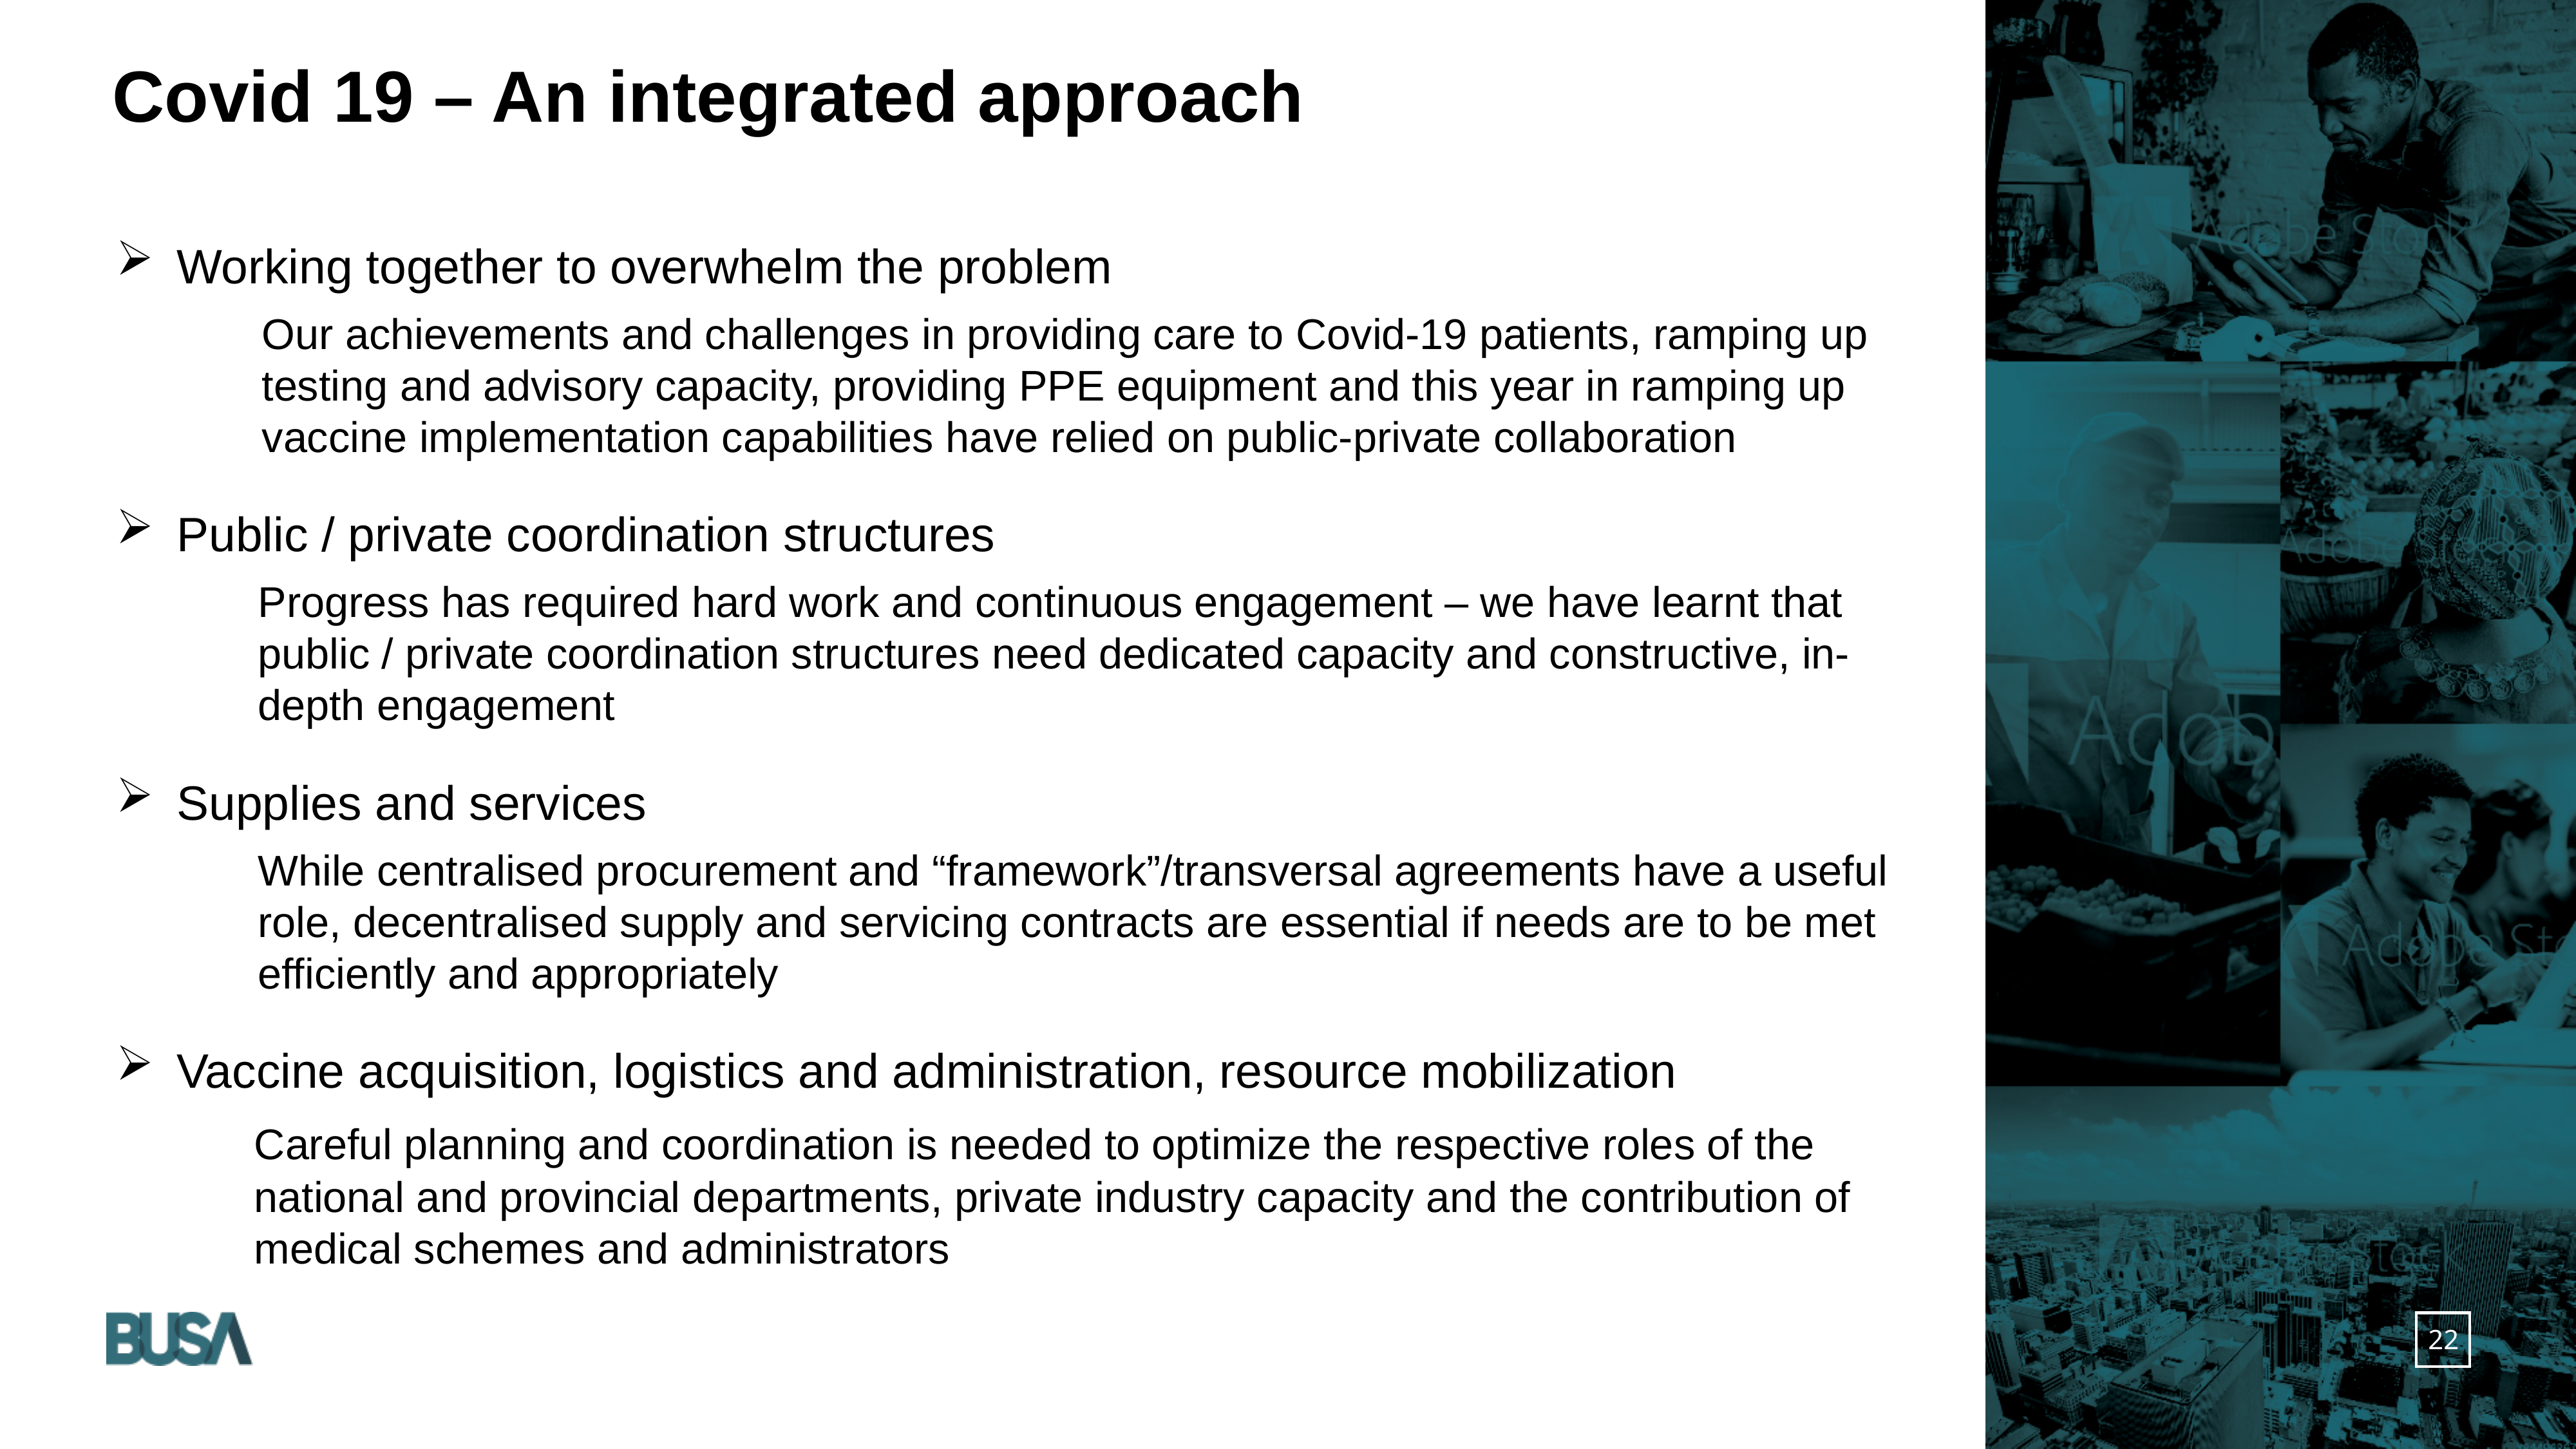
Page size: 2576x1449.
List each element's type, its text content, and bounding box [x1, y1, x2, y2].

picture [106, 1312, 253, 1367]
picture [1985, 0, 2576, 1449]
text_box Working together to overwhelm the problem Our achievements and challenges in providing care to Covid-19 patients, ramping up testing and advisory capacity, providing PPE equipment and this year in ramping up vaccine implementation capabilities have relied on public-private collaboration Public / private coordination structures Progress has required hard work and continuous engagement – we have learnt that public / private coordination structures need dedicated capacity and constructive, in-depth engagement Supplies and services While centralised procurement and “framework”/transversal agreements have a useful role, decentralised supply and servicing contracts are essential if needs are to be met efficiently and appropriately Vaccine acquisition, logistics and administration, resource mobilization Careful planning and coordination is needed to optimize the respective roles of the national and provincial departments, private industry capacity and the contribution of medical schemes and administrators [106, 201, 1928, 1277]
text_box Covid 19 – An integrated approach [106, 61, 1674, 142]
